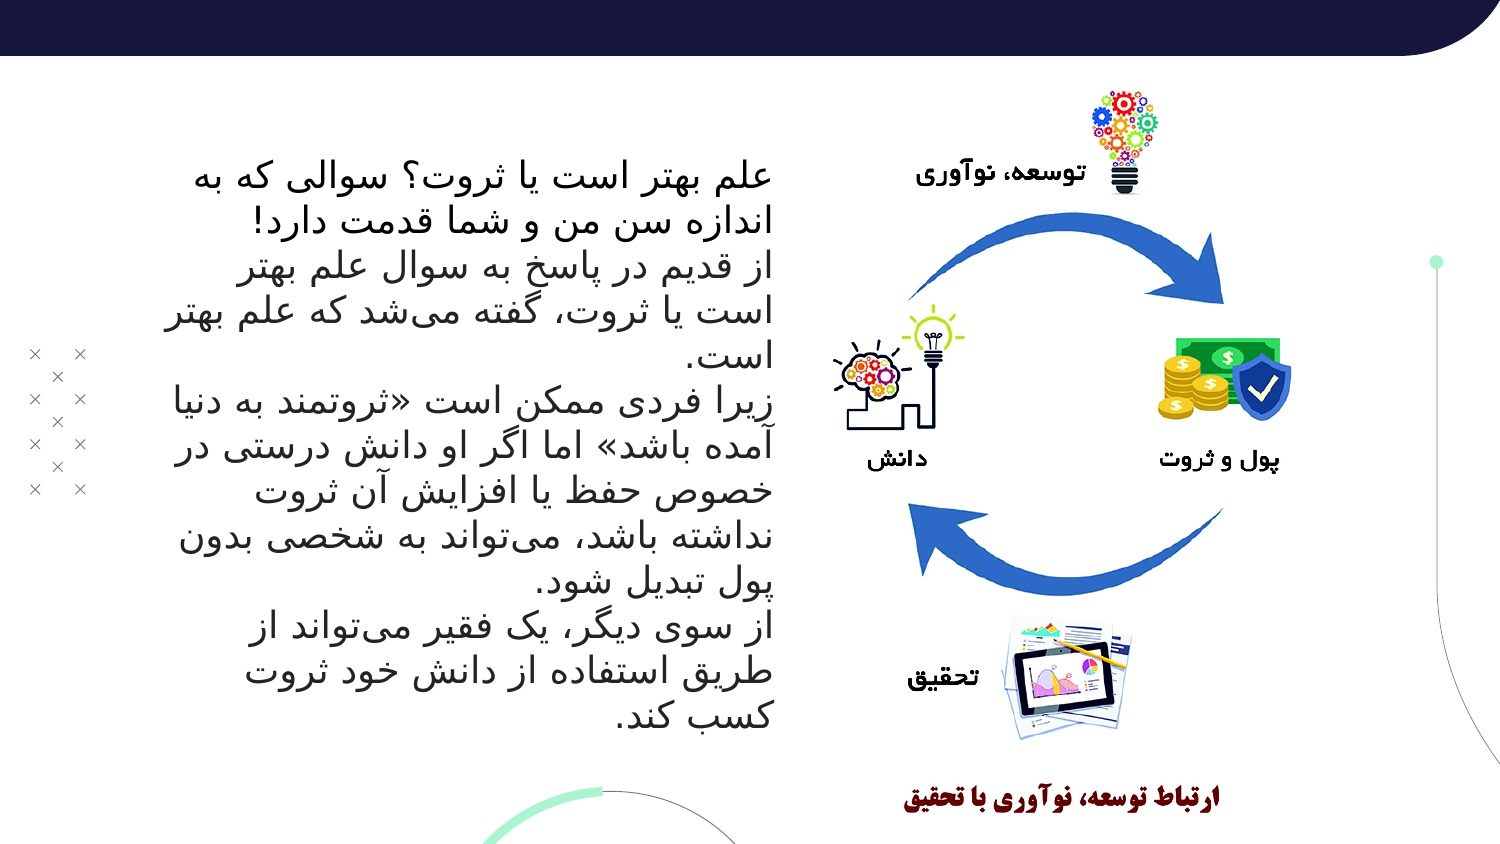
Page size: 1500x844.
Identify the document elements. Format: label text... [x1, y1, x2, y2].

picture [789, 68, 1329, 833]
text_box علم بهتر است یا ثروت؟ سوالی که به اندازه سن من و شما قدمت دارد! از قدیم در پاسخ به سوال علم بهتر است یا ثروت، گفته می‌شد که علم بهتر است. زیرا فردی ممکن است «ثروتمند به دنیا آمده باشد» اما اگر او دانش درستی در خصوص حفظ یا افزایش آن ثروت نداشته باشد، می‌تواند به شخصی بدون پول تبدیل شود. از سوی دیگر، یک فقیر می‌تواند از طریق استفاده از دانش خود ثروت کسب کند. [148, 143, 783, 789]
